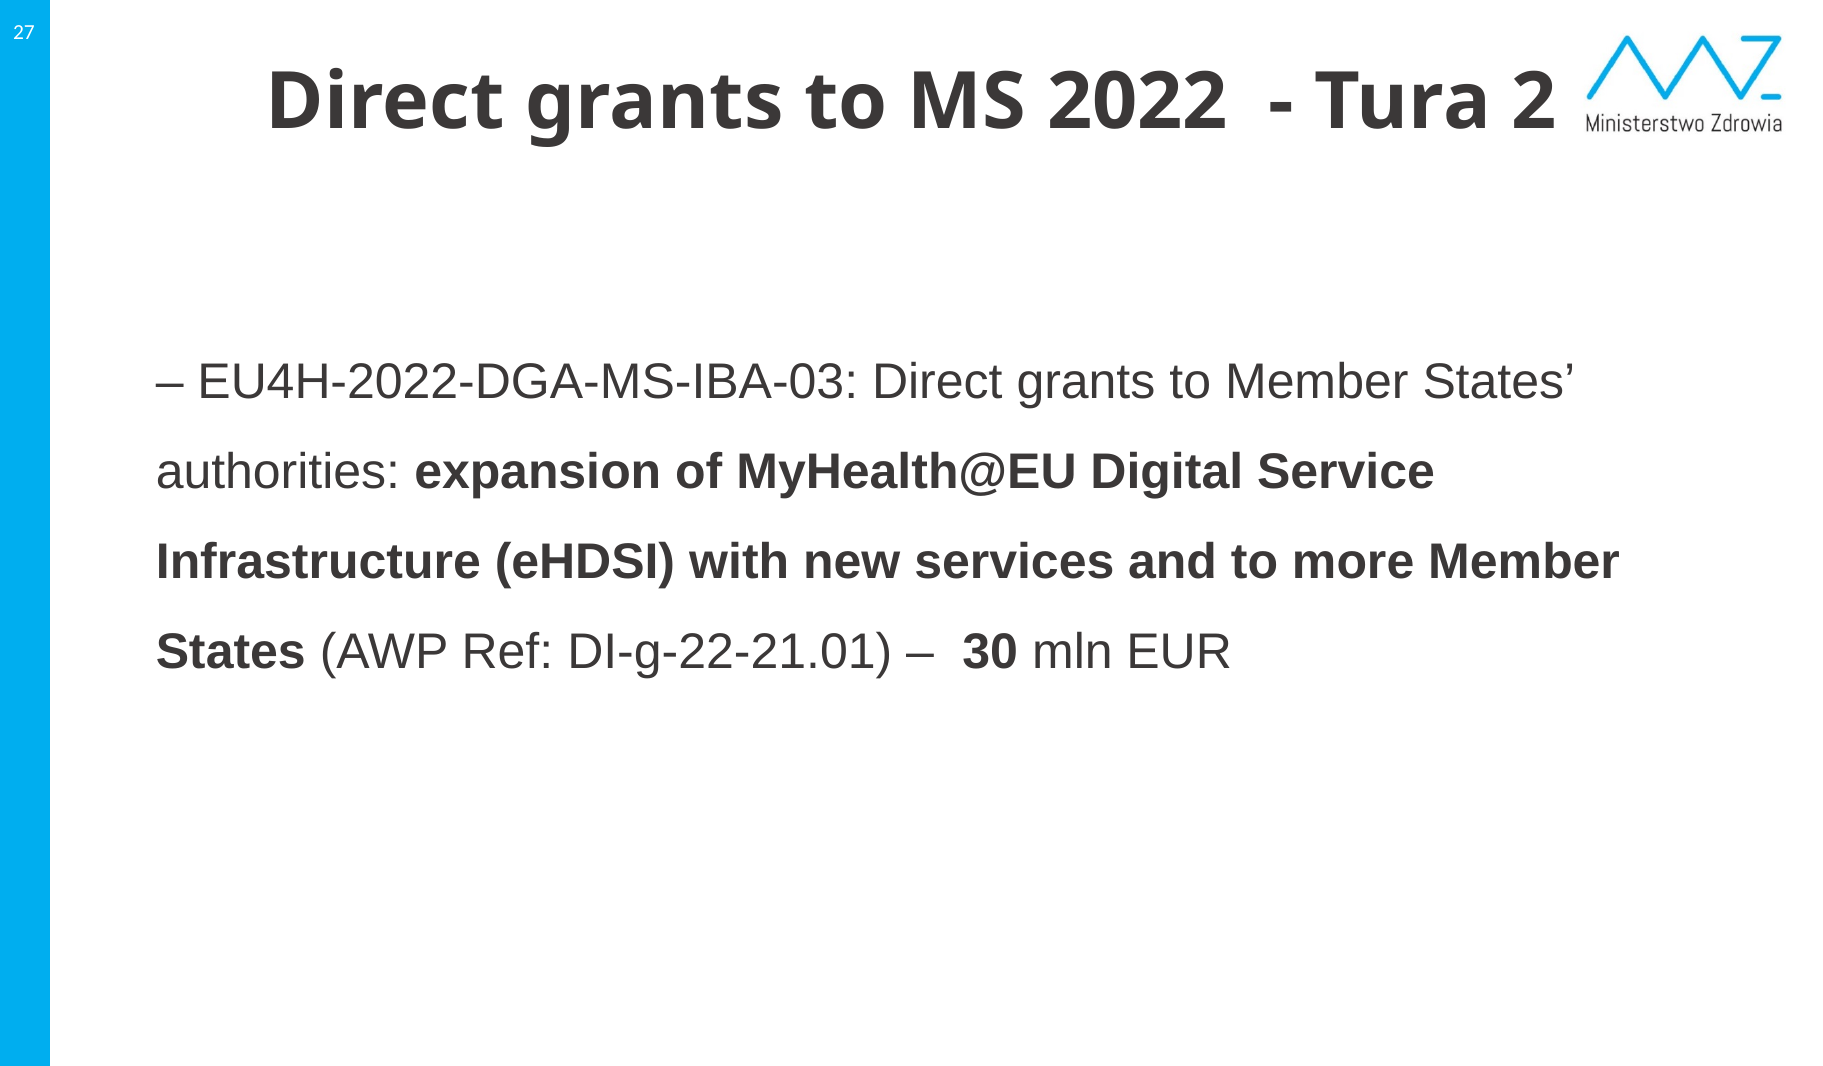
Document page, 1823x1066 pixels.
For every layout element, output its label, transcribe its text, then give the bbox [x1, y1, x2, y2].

slide_number 27 [0, 0, 54, 62]
list – EU4H-2022-DGA-MS-IBA-03: Direct grants to Member States’ authorities: expansion of MyHealth@EU Digital Service Infrastructure (eHDSI) with new services and to more Member States (AWP Ref: DI-g-22-21.01) – 30 mln EUR [140, 180, 1714, 982]
title Direct grants to MS 2022 - Tura 2 [125, 0, 1698, 206]
picture [1698, 26, 1790, 139]
